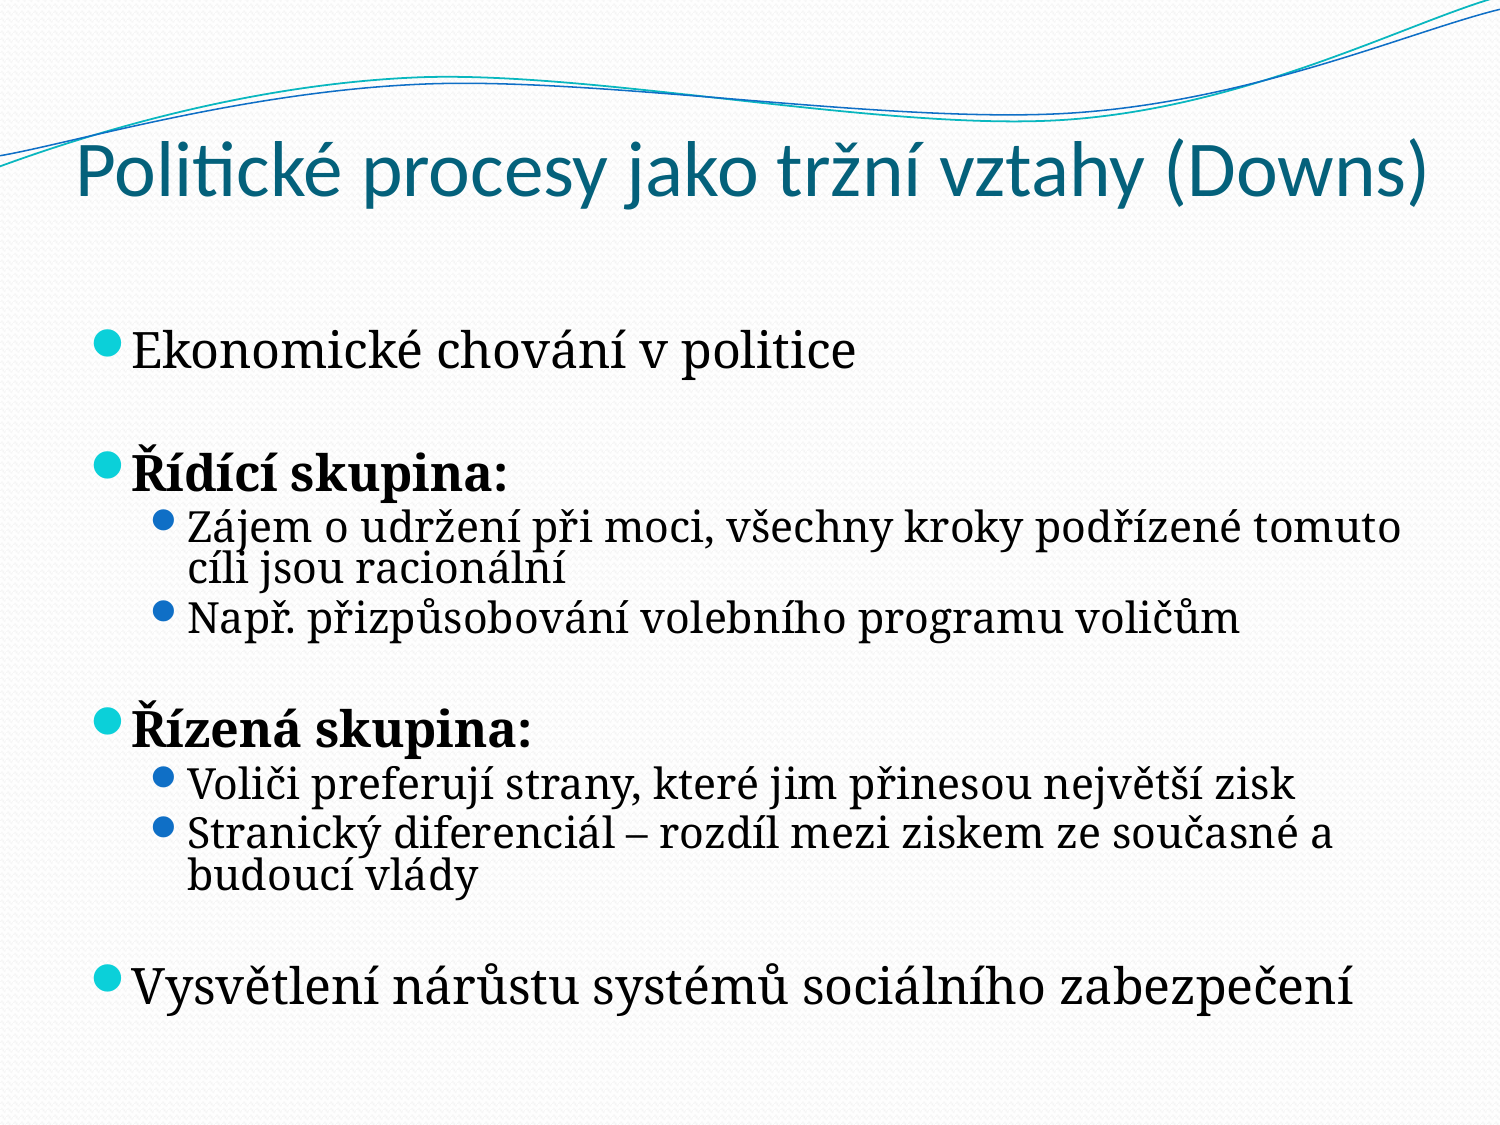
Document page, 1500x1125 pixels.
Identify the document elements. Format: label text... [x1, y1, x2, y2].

list Ekonomické chování v politice Řídící skupina: Zájem o udržení při moci, všechny kroky podřízené tomuto cíli jsou racionální Např. přizpůsobování volebního programu voličům Řízená skupina: Voliči preferují strany, které jim přinesou největší zisk Stranický diferenciál – rozdíl mezi ziskem ze současné a budoucí vlády Vysvětlení nárůstu systémů sociálního zabezpečení [75, 317, 1425, 1038]
title Politické procesy jako tržní vztahy (Downs) [75, 24, 1475, 213]
